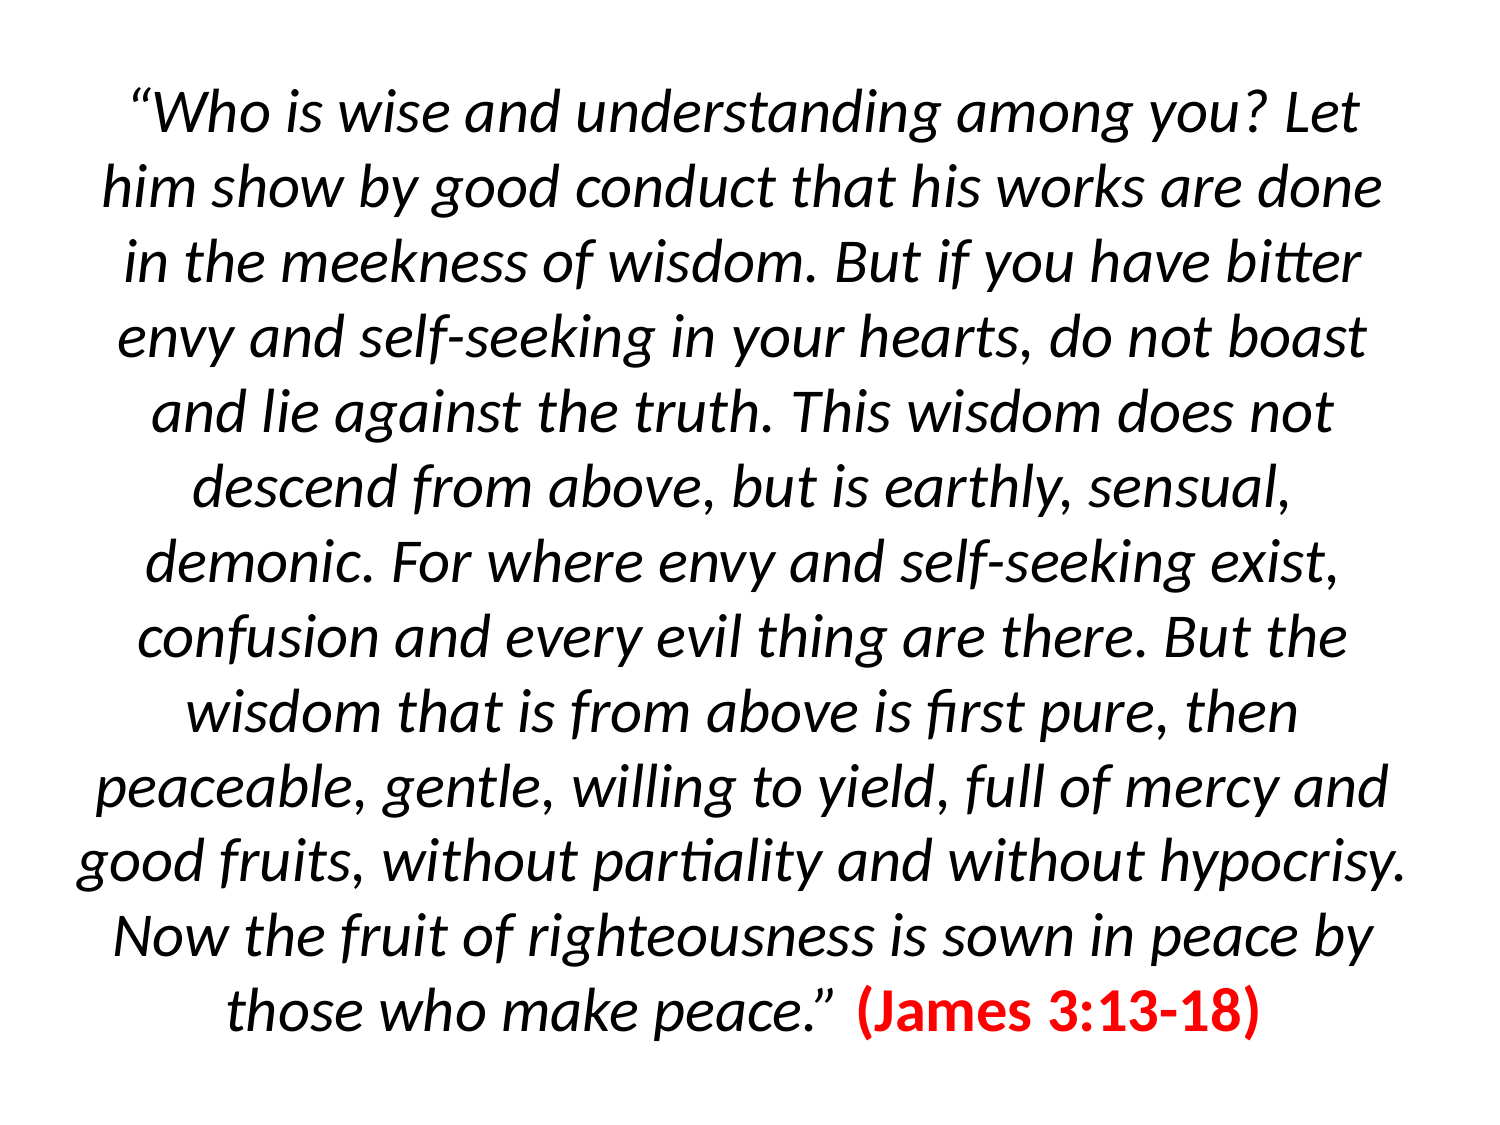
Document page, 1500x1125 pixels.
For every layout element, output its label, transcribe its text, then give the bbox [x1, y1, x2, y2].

text_box “Who is wise and understanding among you? Let him show by good conduct that his works are done in the meekness of wisdom. But if you have bitter envy and self-seeking in your hearts, do not boast and lie against the truth. This wisdom does not descend from above, but is earthly, sensual, demonic. For where envy and self-seeking exist, confusion and every evil thing are there. But the wisdom that is from above is first pure, then peaceable, gentle, willing to yield, full of mercy and good fruits, without partiality and without hypocrisy. Now the fruit of righteousness is sown in peace by those who make peace.” (James 3:13-18) [62, 62, 1425, 1052]
